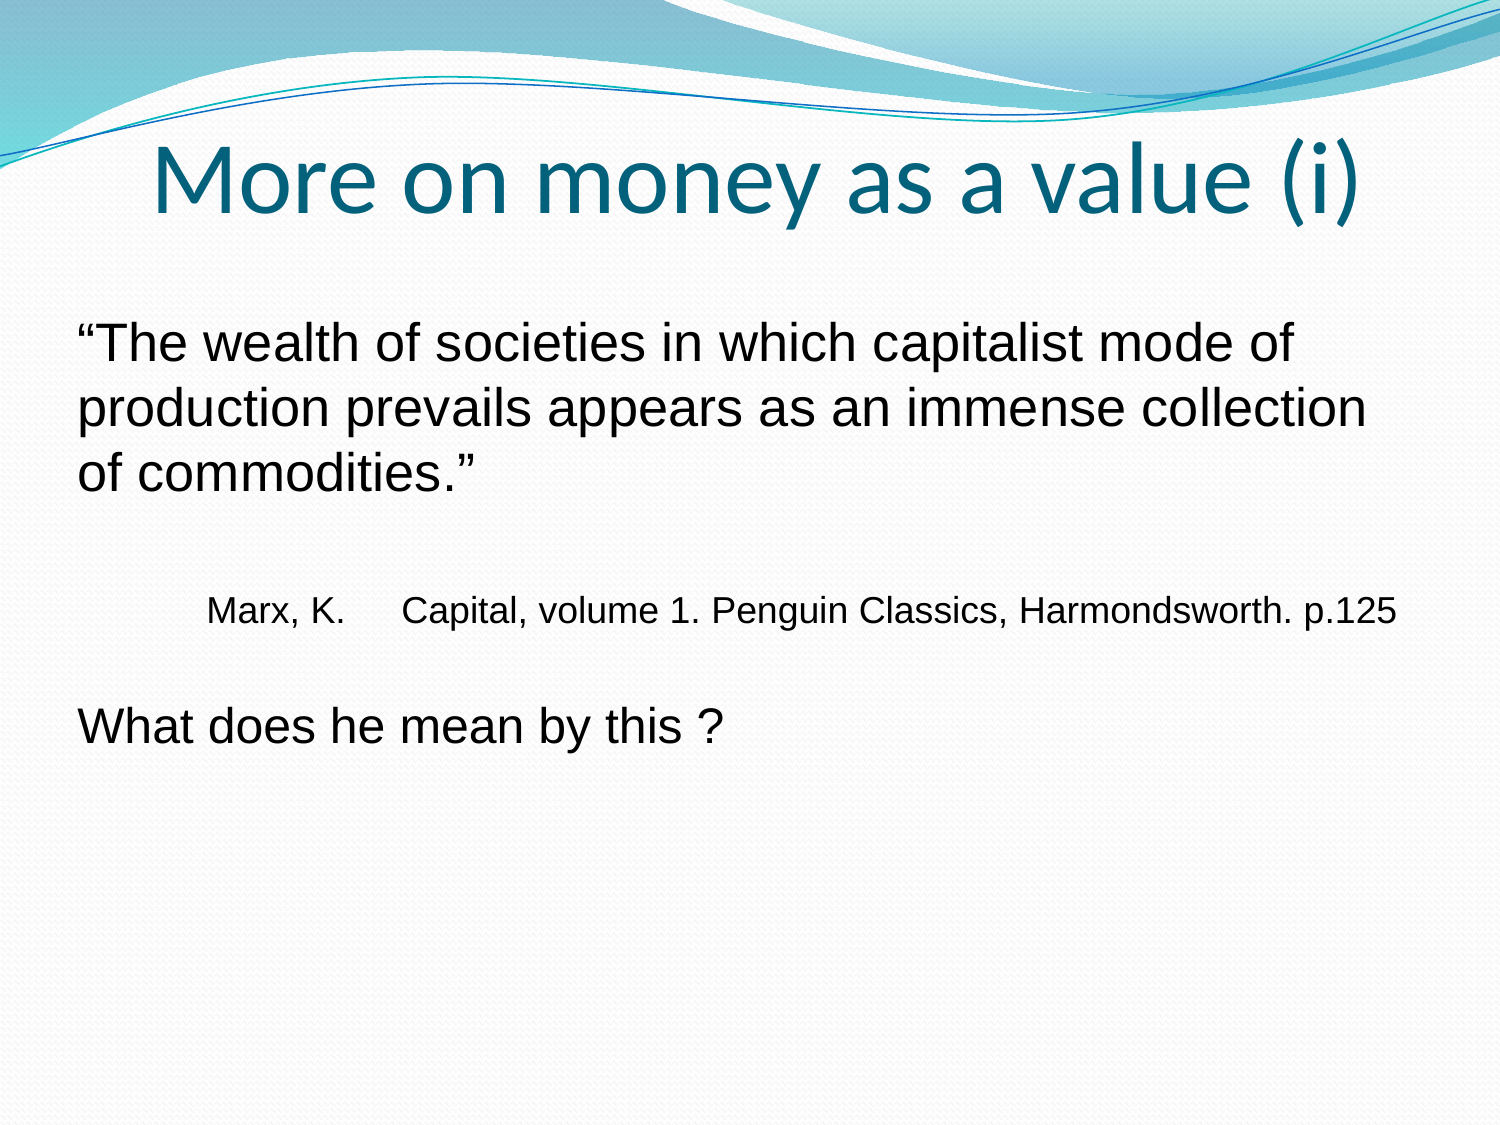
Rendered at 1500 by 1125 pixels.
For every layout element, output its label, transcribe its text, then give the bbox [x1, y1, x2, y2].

list “The wealth of societies in which capitalist mode of production prevails appears as an immense collection of commodities.” Marx, K. Capital, volume 1. Penguin Classics, Harmondsworth. p.125 What does he mean by this ? [62, 299, 1413, 1075]
title More on money as a value (i) [150, 99, 1375, 235]
